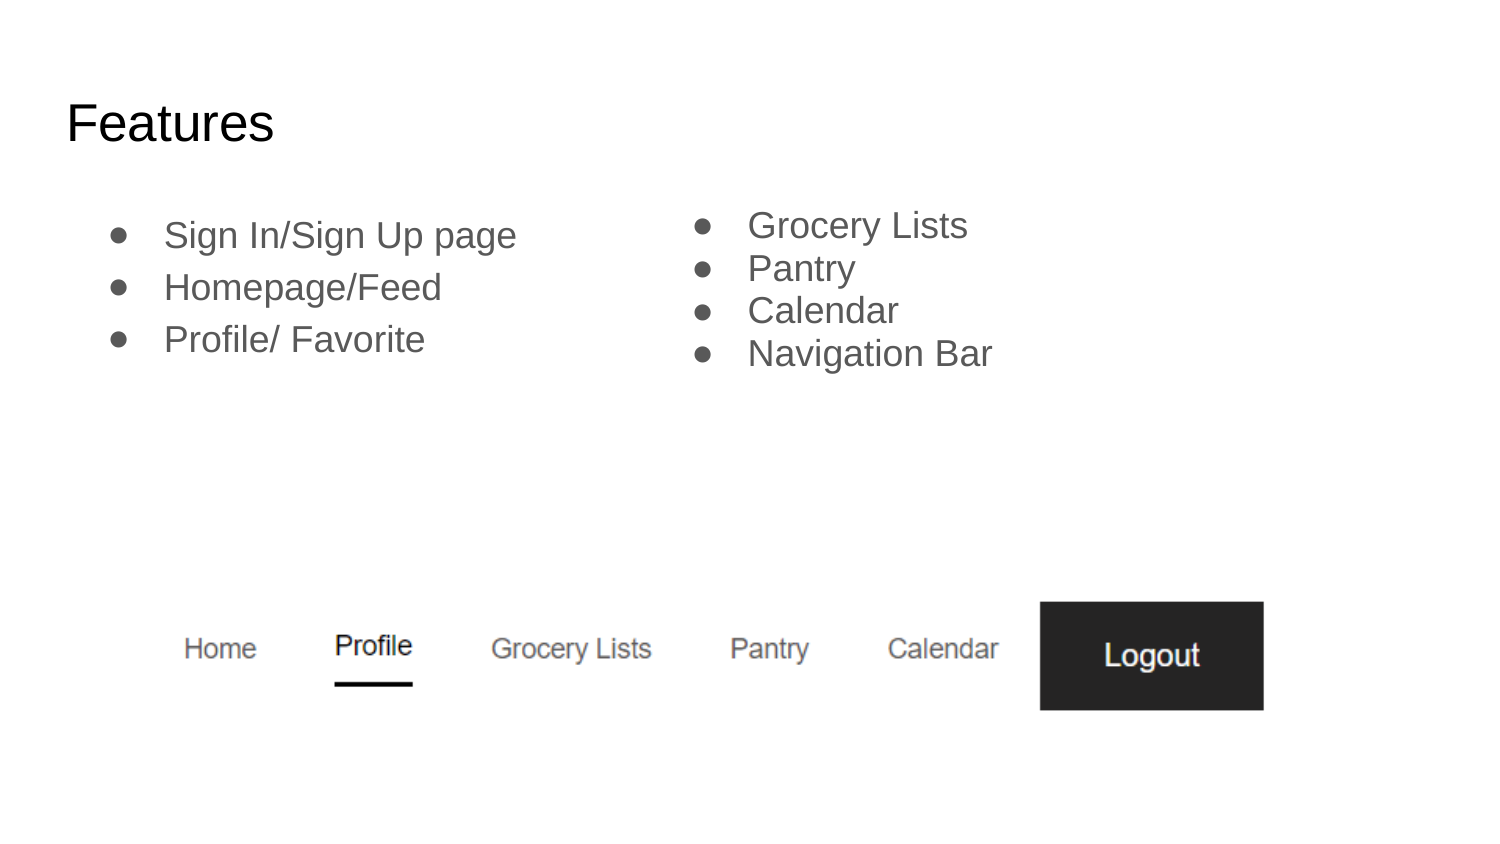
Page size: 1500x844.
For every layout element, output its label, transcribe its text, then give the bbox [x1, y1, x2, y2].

list Grocery Lists Pantry Calendar Navigation Bar [657, 189, 1255, 540]
title Features [51, 72, 1449, 167]
picture [144, 591, 1336, 750]
list Sign In/Sign Up page Homepage/Feed Profile/ Favorite [73, 189, 658, 592]
